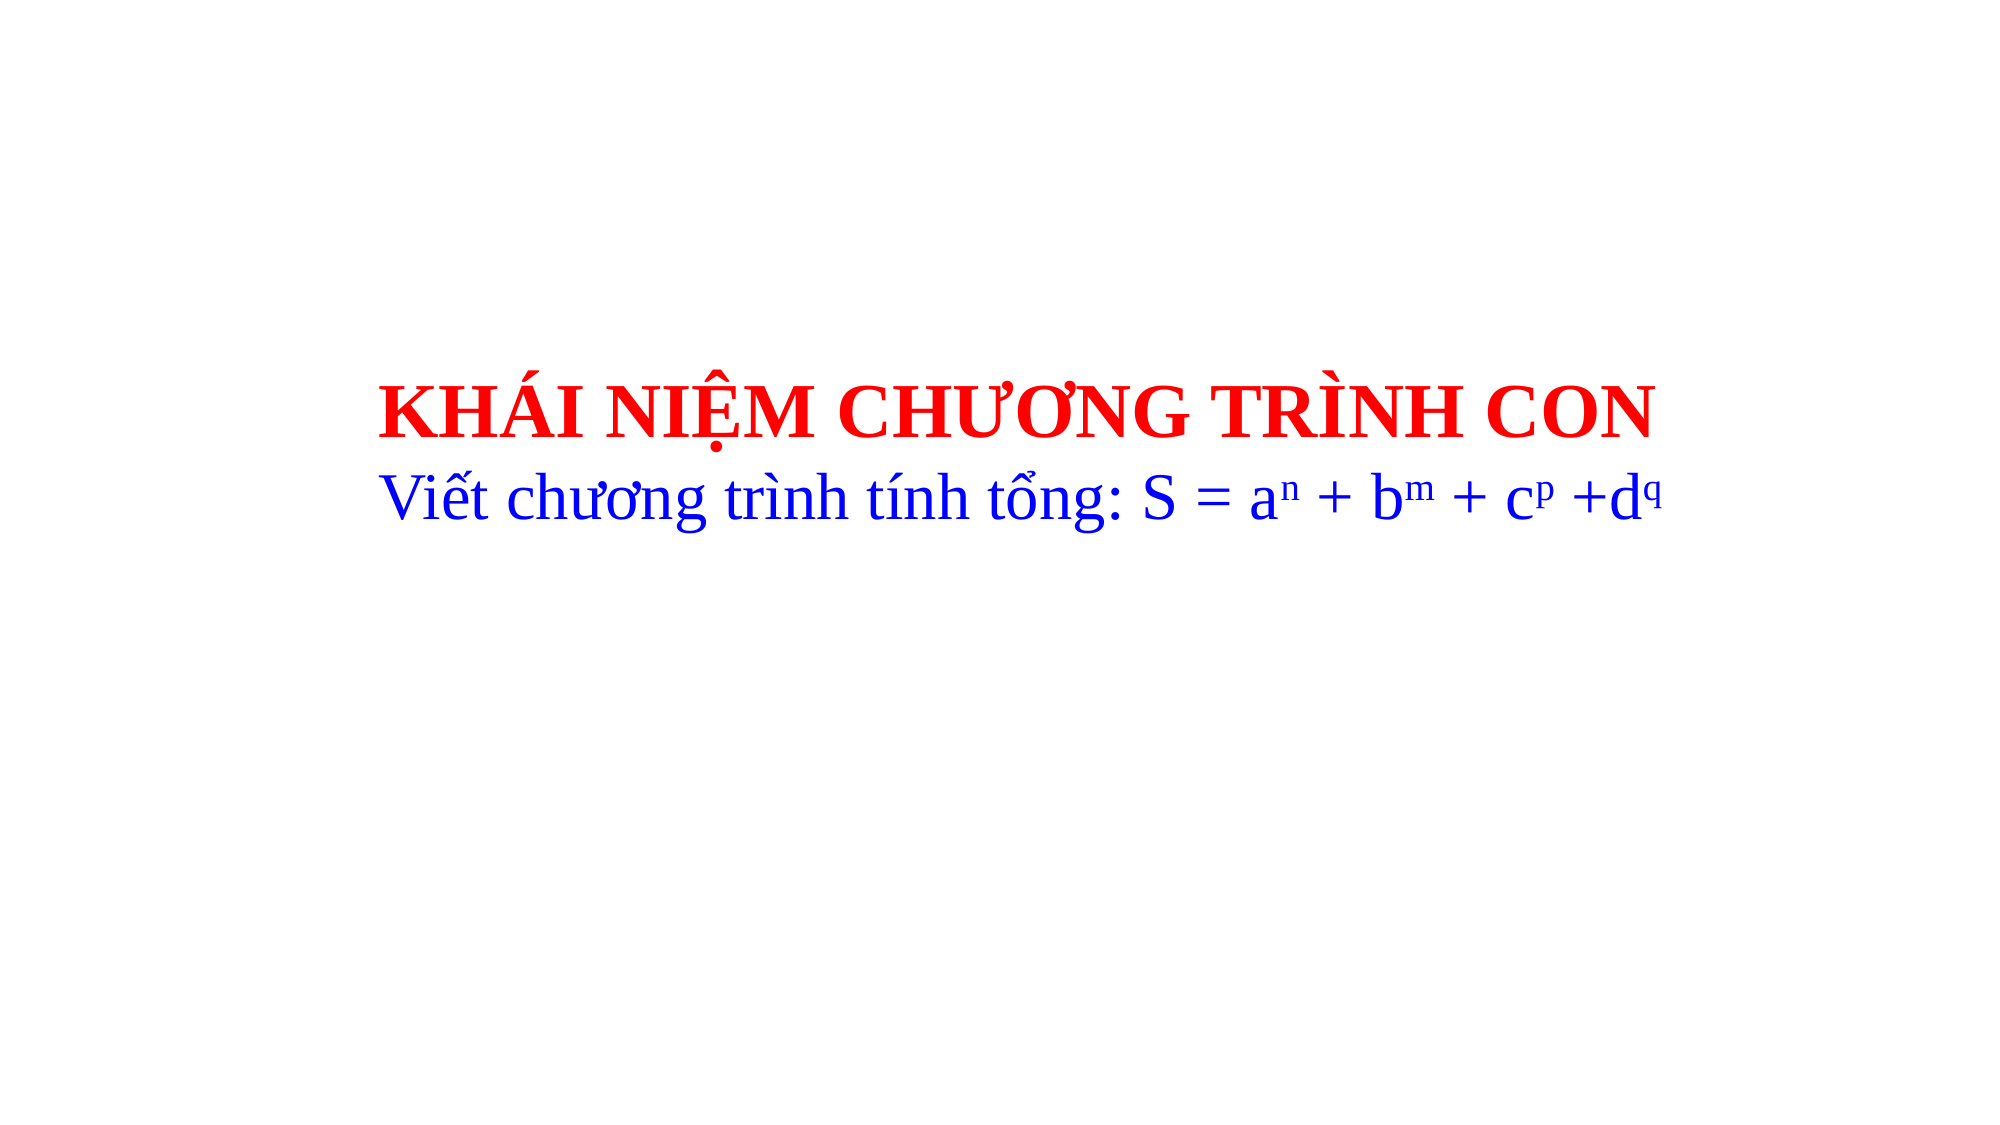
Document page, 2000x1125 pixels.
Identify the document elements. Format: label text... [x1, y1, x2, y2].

text_box KHÁI NIỆM CHƯƠNG TRÌNH CON Viết chương trình tính tổng: S = an + bm + cp +dq [363, 352, 1697, 541]
